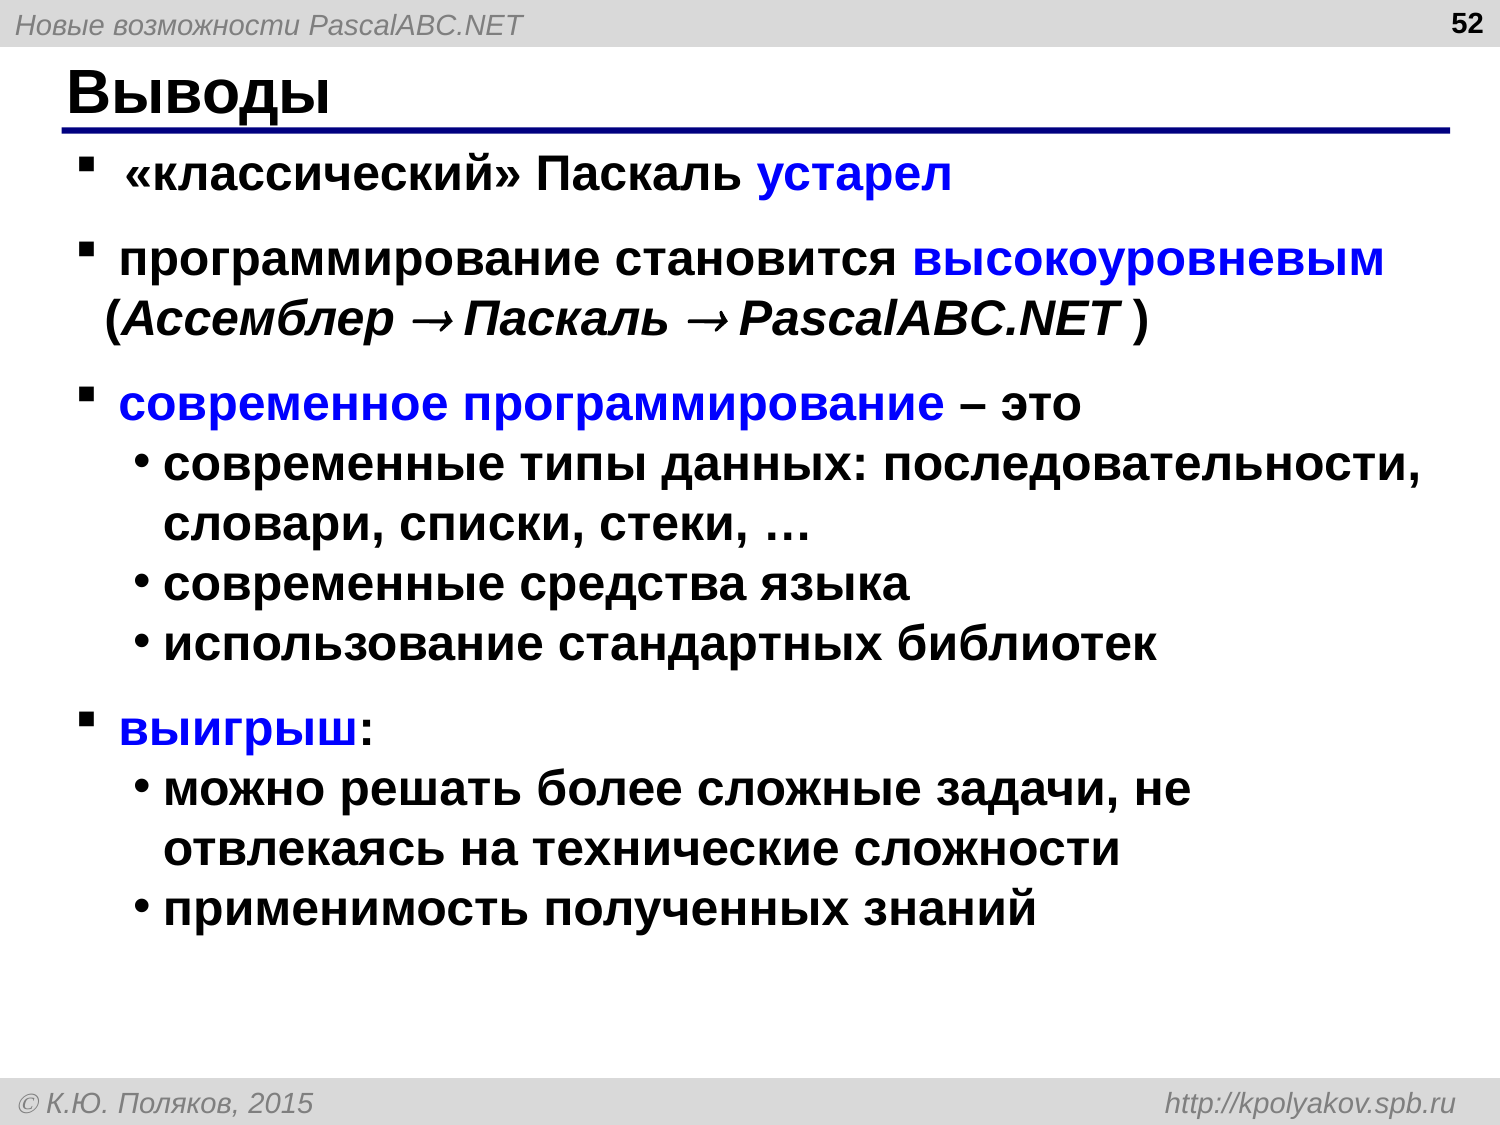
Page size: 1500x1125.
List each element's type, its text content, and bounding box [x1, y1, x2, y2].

slide_number 52 [1148, 0, 1500, 75]
text_box «классический» Паскаль устарел программирование становится высокоуровневым (Ассемблер  Паскаль  PascalABC.NET ) современное программирование – это современные типы данных: последовательности, словари, списки, стеки, … современные средства языка использование стандартных библиотек выигрыш: можно решать более сложные задачи, не отвлекаясь на технические сложности применимость полученных знаний [60, 133, 1500, 1003]
title Выводы [51, 49, 1425, 127]
